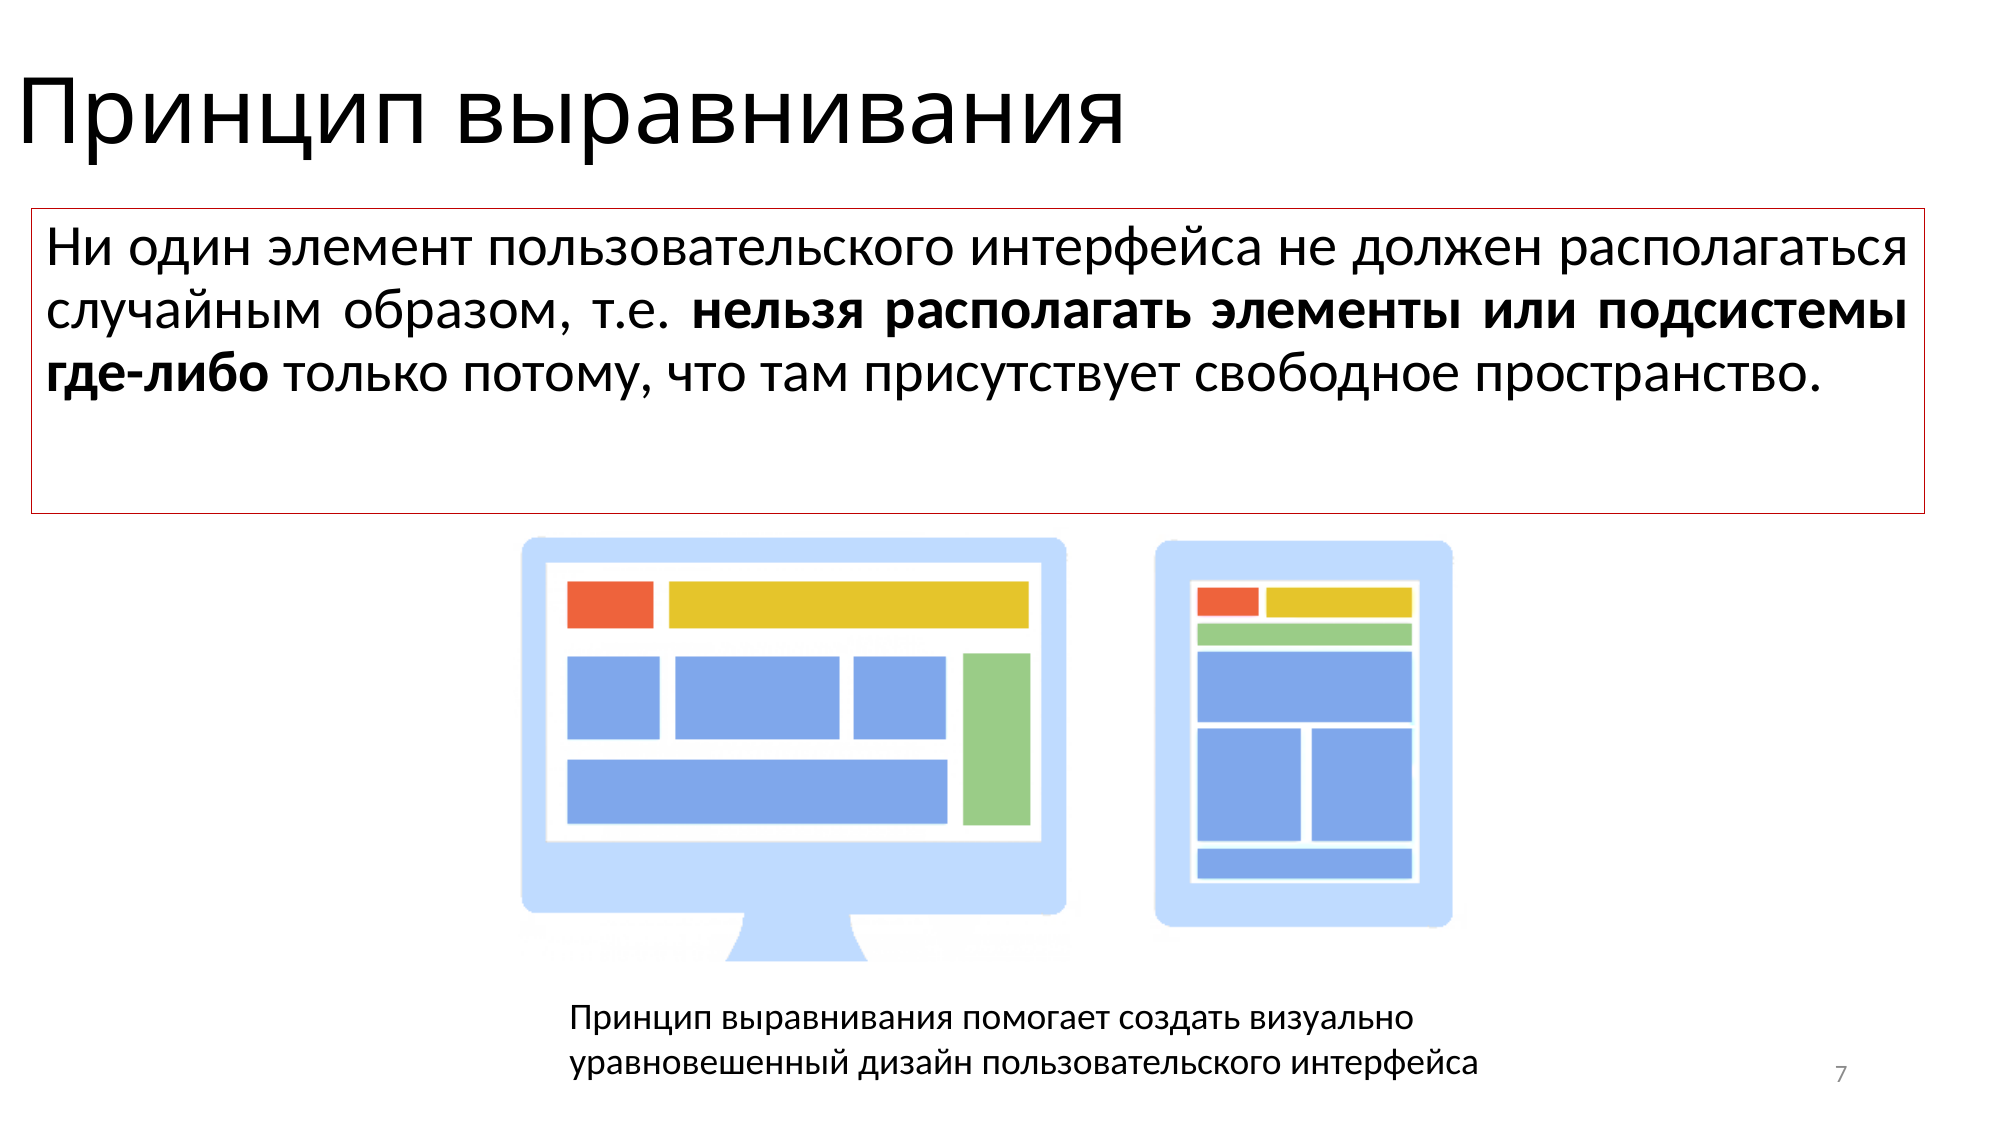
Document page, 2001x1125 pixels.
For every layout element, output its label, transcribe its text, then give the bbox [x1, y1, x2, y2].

list Ни один элемент пользовательского интерфейса не должен располагаться случайным образом, т.е. нельзя располагать элементы или подсистемы где-либо только потому, что там присутствует свободное пространство. [31, 208, 1925, 514]
title Принцип выравнивания [0, 4, 1725, 223]
picture [513, 527, 1481, 972]
text_box Принцип выравнивания помогает создать визуально уравновешенный дизайн пользовательского интерфейса [554, 984, 1504, 1090]
slide_number 7 [1412, 1042, 1863, 1103]
